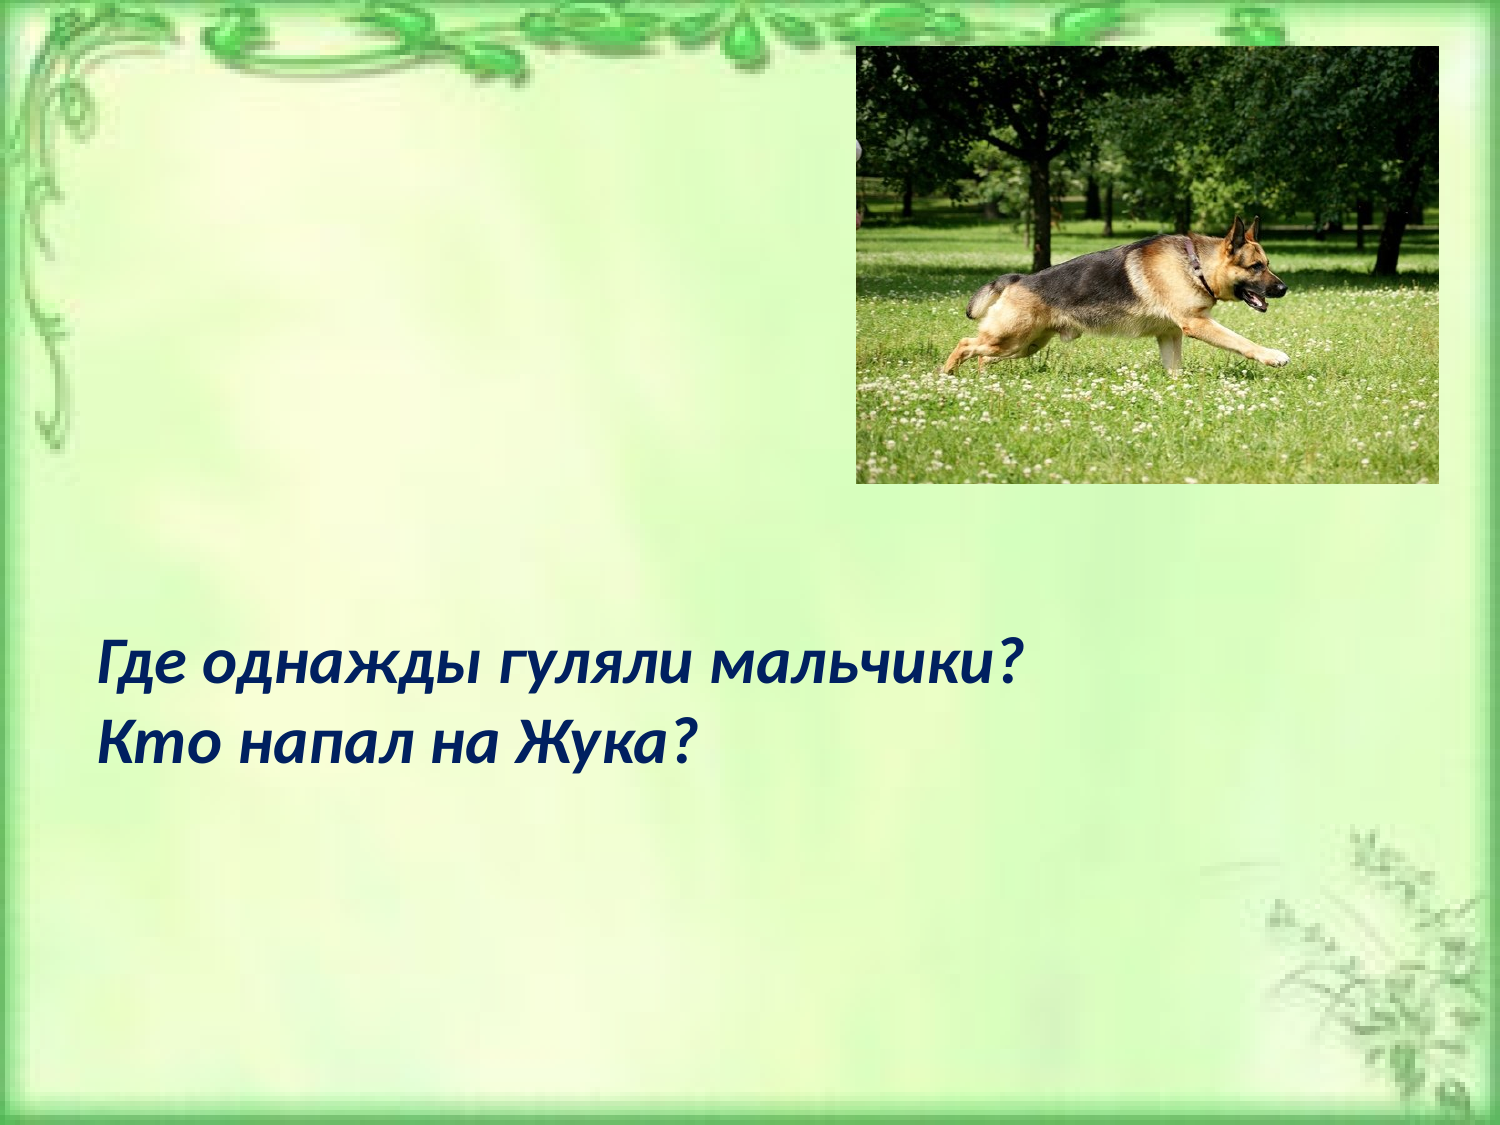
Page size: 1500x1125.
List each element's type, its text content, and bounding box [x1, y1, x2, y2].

text_box Где однажды гуляли мальчики? Кто напал на Жука? [81, 609, 1042, 785]
picture [856, 46, 1440, 484]
